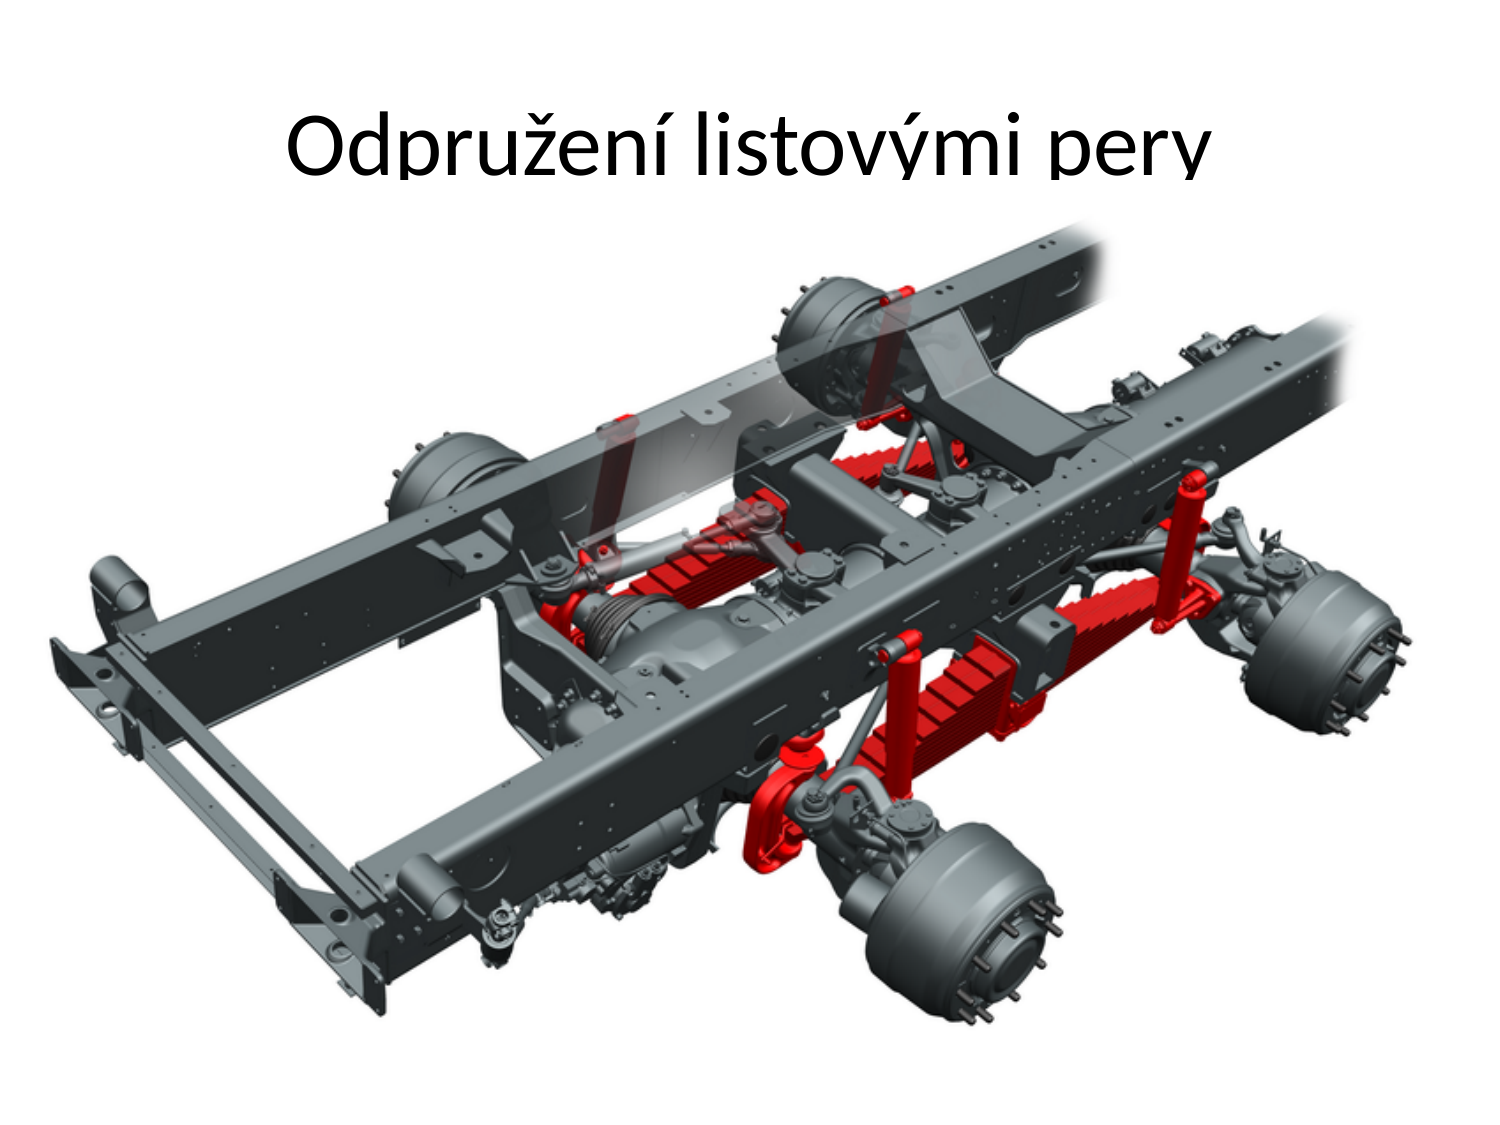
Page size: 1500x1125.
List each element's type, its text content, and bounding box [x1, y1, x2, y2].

title Odpružení listovými pery [75, 45, 1425, 179]
picture [34, 180, 1448, 1107]
